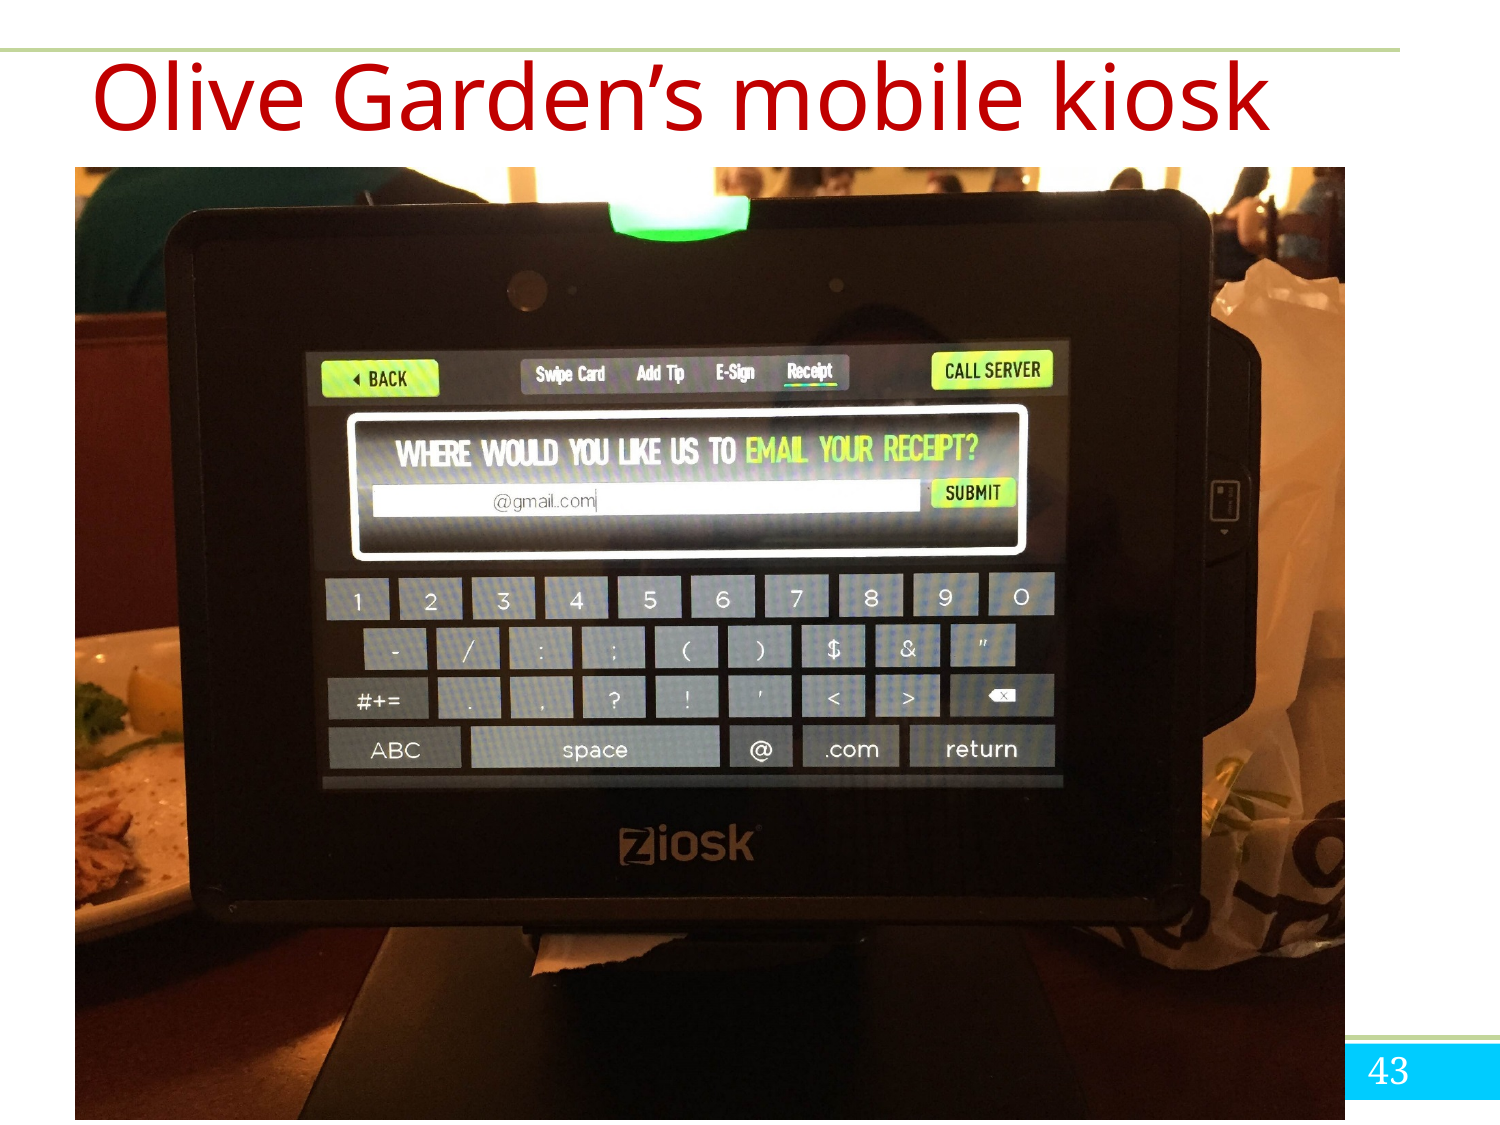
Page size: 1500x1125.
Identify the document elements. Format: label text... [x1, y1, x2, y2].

title Olive Garden’s mobile kiosk [75, 37, 1425, 150]
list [74, 166, 1346, 1120]
slide_number 43 [1350, 1042, 1425, 1103]
